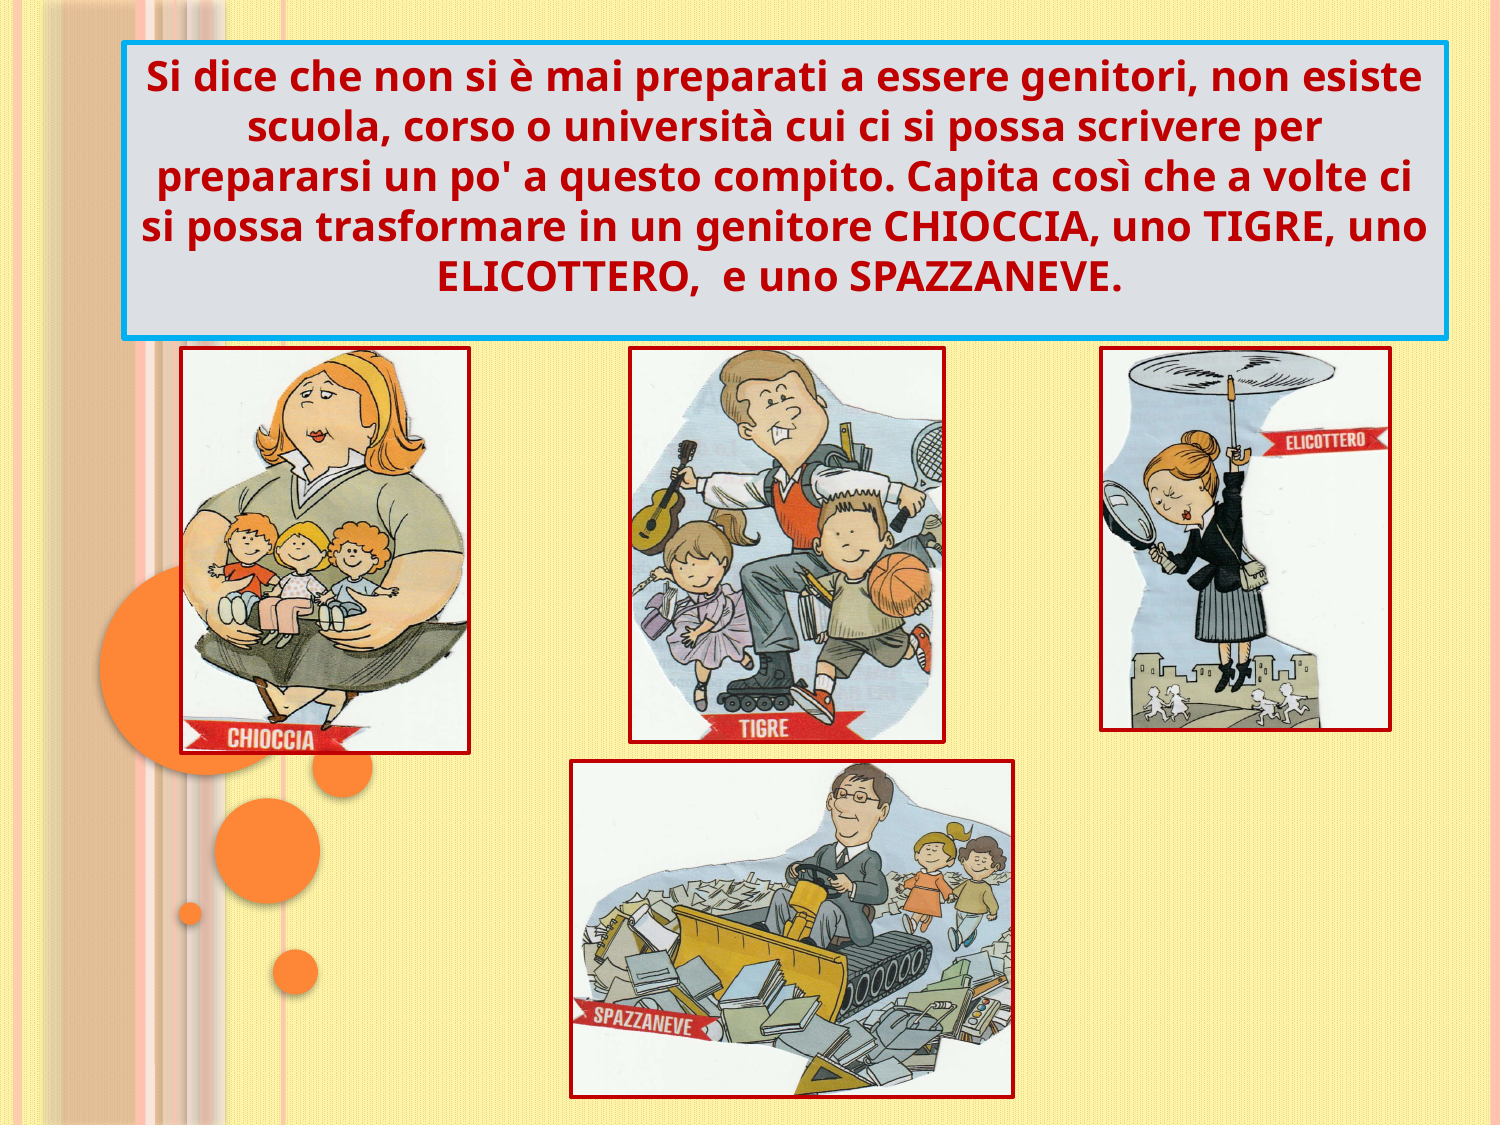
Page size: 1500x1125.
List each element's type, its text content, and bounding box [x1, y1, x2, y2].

picture [631, 349, 943, 741]
picture [182, 349, 468, 752]
picture [572, 762, 1012, 1096]
picture [1102, 349, 1389, 729]
subtitle Si dice che non si è mai preparati a essere genitori, non esiste scuola, corso o università cui ci si possa scrivere per prepararsi un po' a questo compito. Capita così che a volte ci si possa trasformare in un genitore CHIOCCIA, uno TIGRE, uno ELICOTTERO, e uno SPAZZANEVE. [123, 42, 1447, 339]
